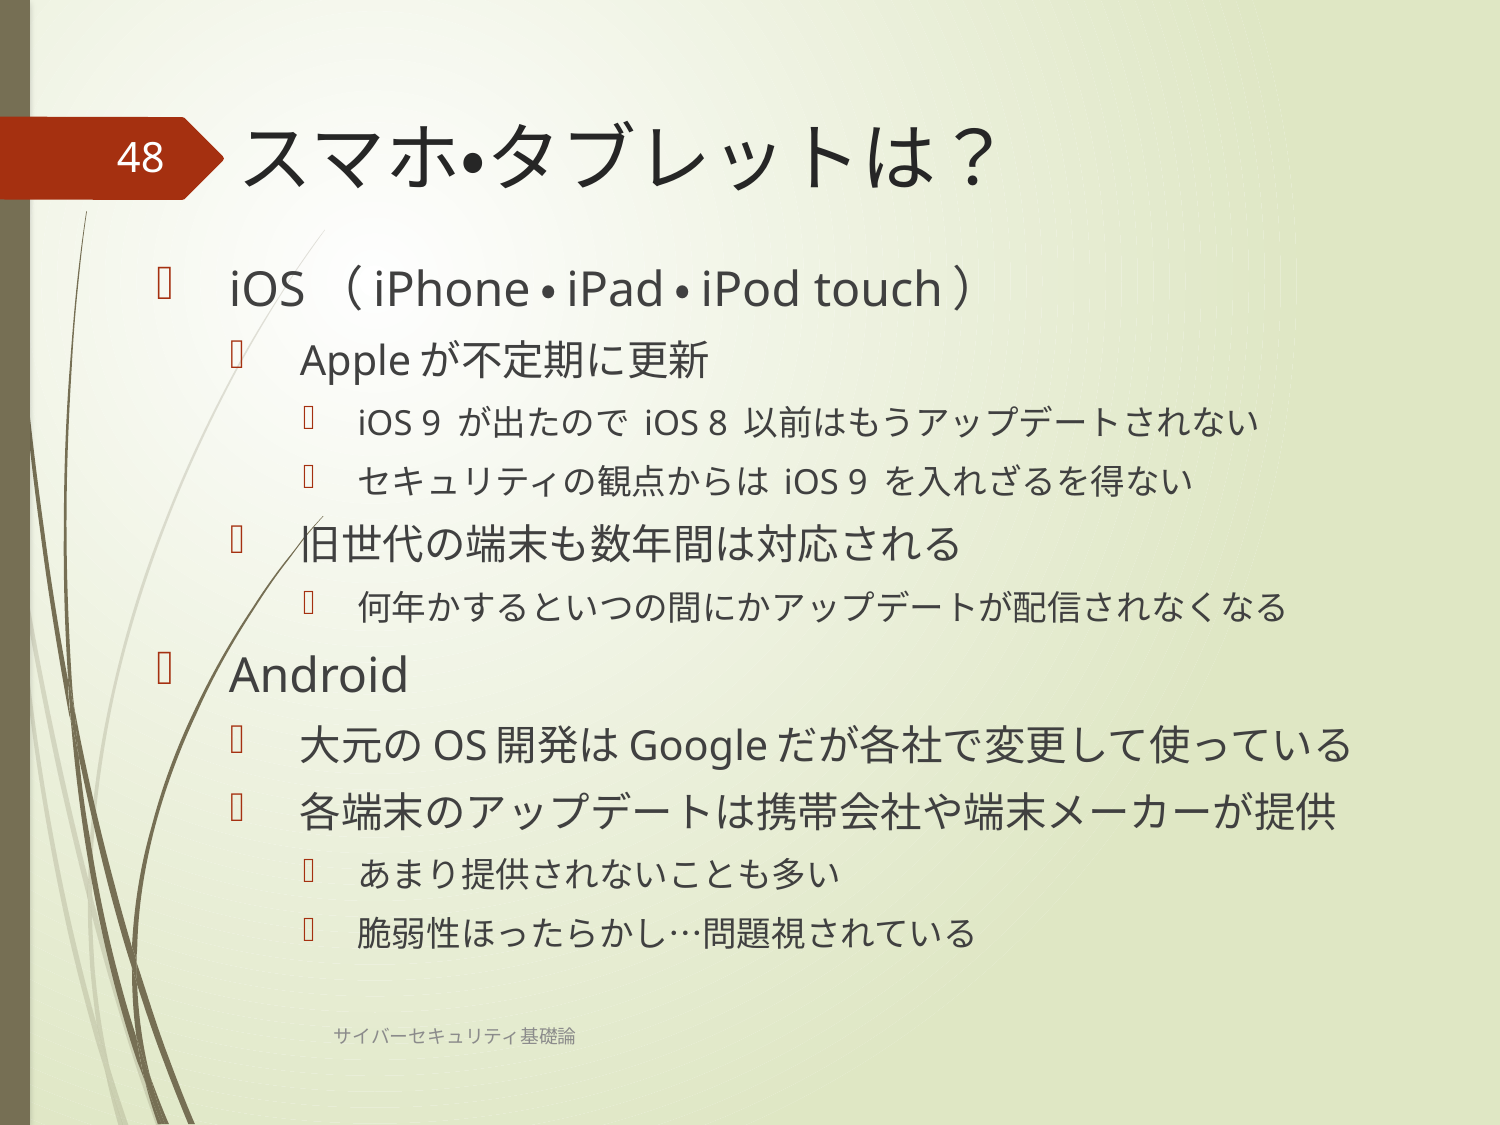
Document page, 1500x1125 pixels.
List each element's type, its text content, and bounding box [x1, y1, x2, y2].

slide_number 48 [83, 129, 180, 190]
footer サイバーセキュリティ基礎論 [318, 1006, 1257, 1067]
list iOS（iPhone・iPad・iPod touch） Appleが不定期に更新 iOS 9 が出たので iOS 8 以前はもうアップデートされない セキュリティの観点からは iOS 9 を入れざるを得ない 旧世代の端末も数年間は対応される 何年かするといつの間にかアップデートが配信されなくなる Android 大元のOS開発はGoogleだが各社で変更して使っている 各端末のアップデートは携帯会社や端末メーカーが提供 あまり提供されないことも多い 脆弱性ほったらかし…問題視されている [141, 251, 1400, 970]
title スマホ・タブレットは？ [222, 102, 1400, 215]
